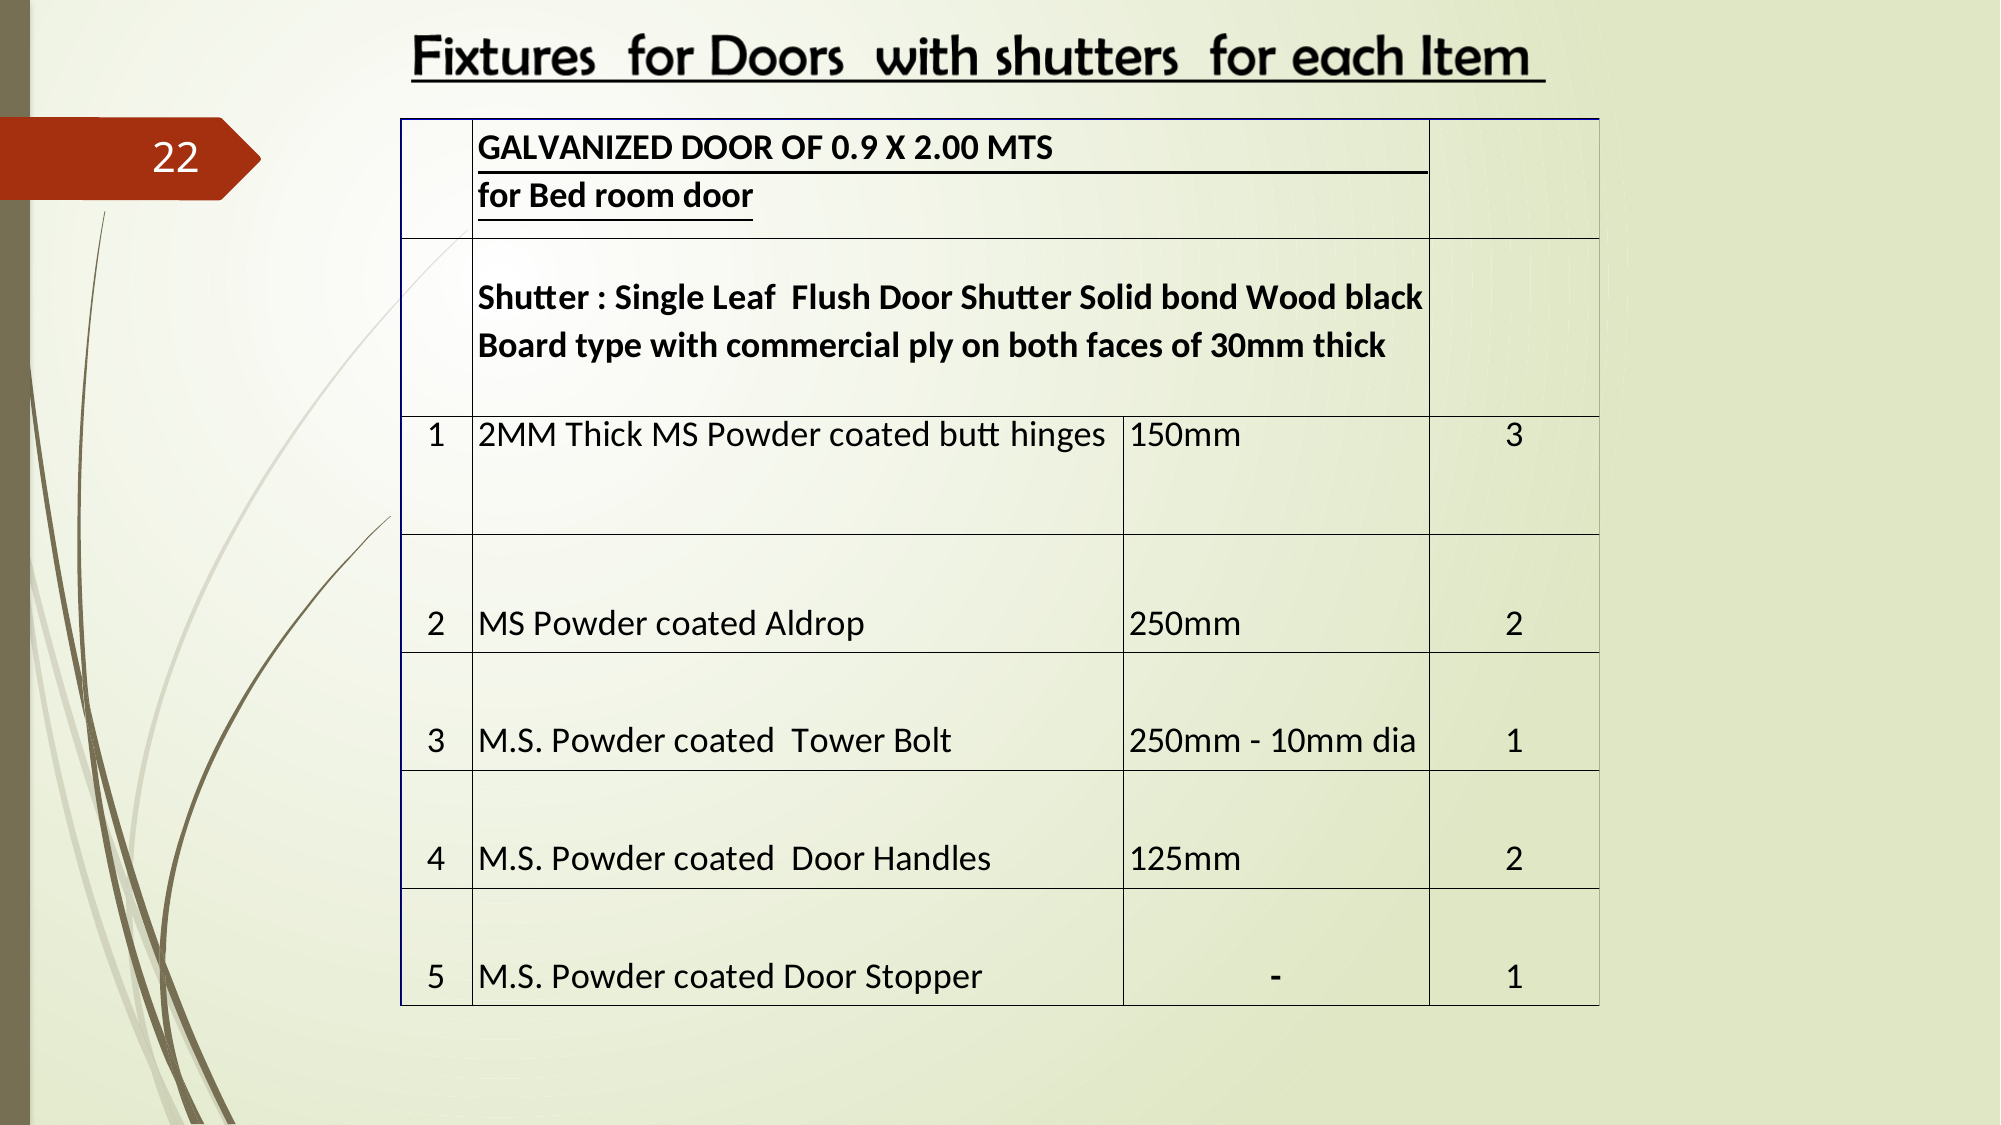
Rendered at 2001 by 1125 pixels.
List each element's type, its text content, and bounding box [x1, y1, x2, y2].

picture [289, 0, 1711, 143]
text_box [399, 151, 1601, 1007]
slide_number 22 [87, 129, 216, 190]
